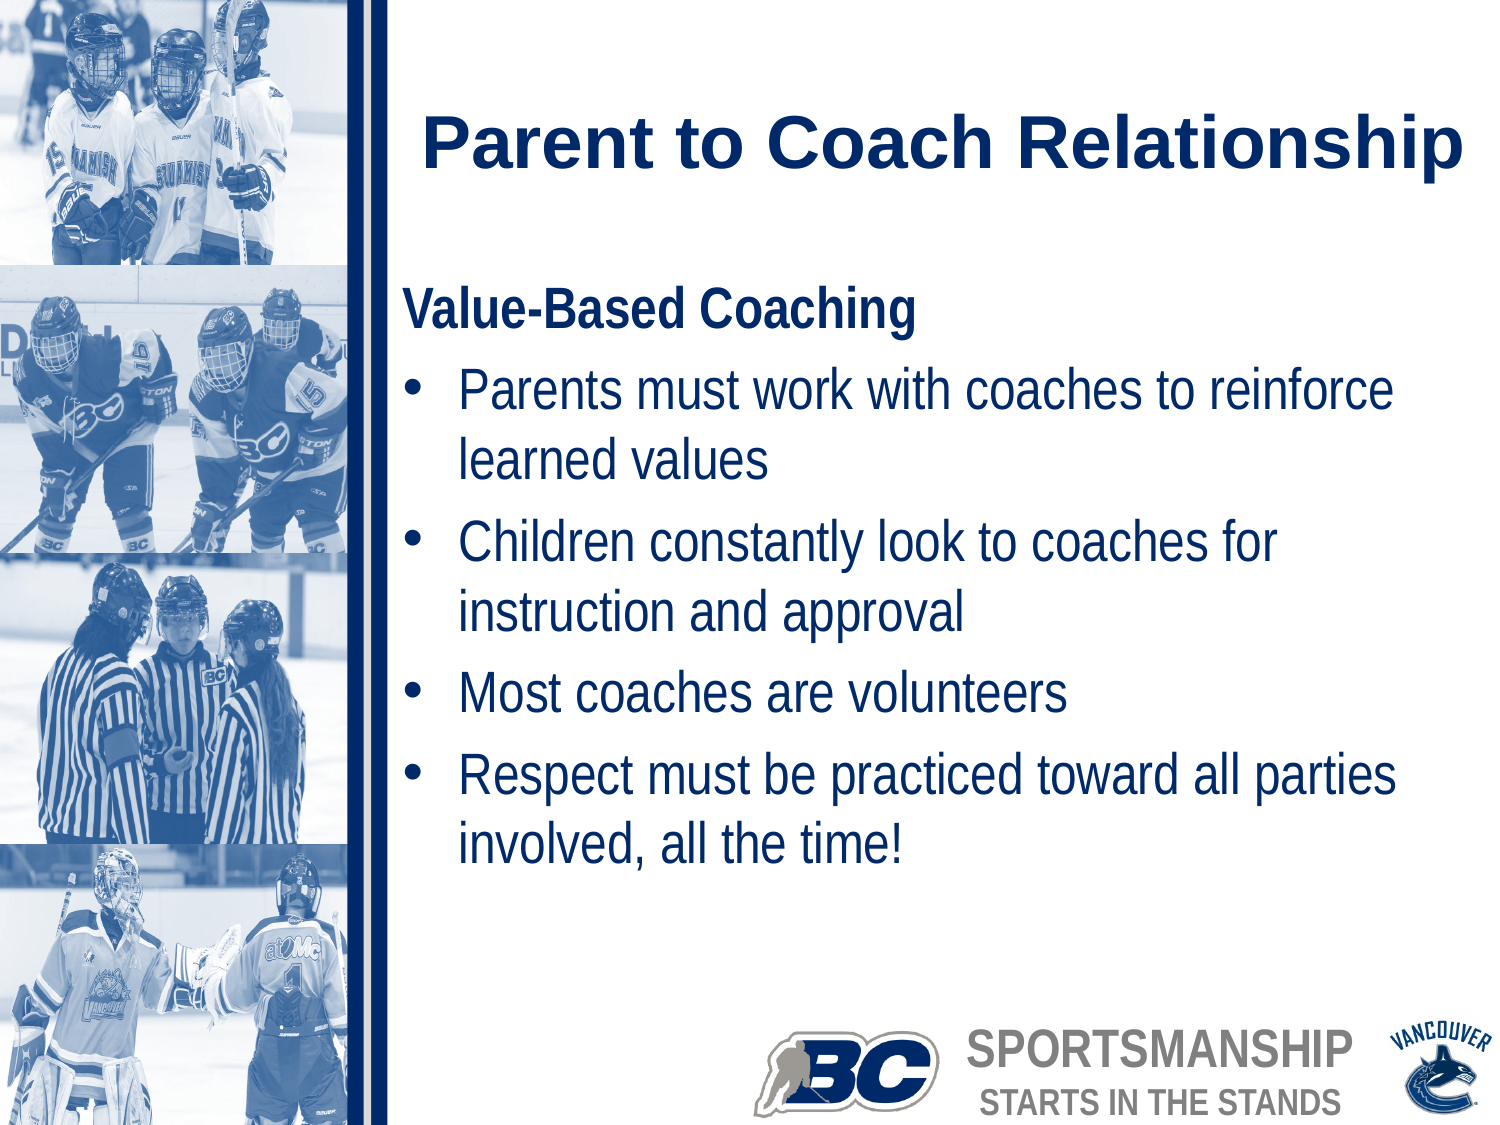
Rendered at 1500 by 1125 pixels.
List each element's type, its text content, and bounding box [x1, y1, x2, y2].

picture [0, 0, 348, 1125]
picture [1387, 1017, 1494, 1120]
text_box SPORTSMANSHIP STARTS IN THE STANDS [951, 1005, 1370, 1125]
title Parent to Coach Relationship [390, 45, 1500, 233]
list Value-Based Coaching Parents must work with coaches to reinforce learned values Children constantly look to coaches for instruction and approval Most coaches are volunteers Respect must be practiced toward all parties involved, all the time! [390, 262, 1500, 1005]
text_box [362, 0, 373, 1125]
text_box [350, 0, 362, 1125]
picture [742, 1023, 951, 1125]
text_box [373, 0, 390, 1125]
